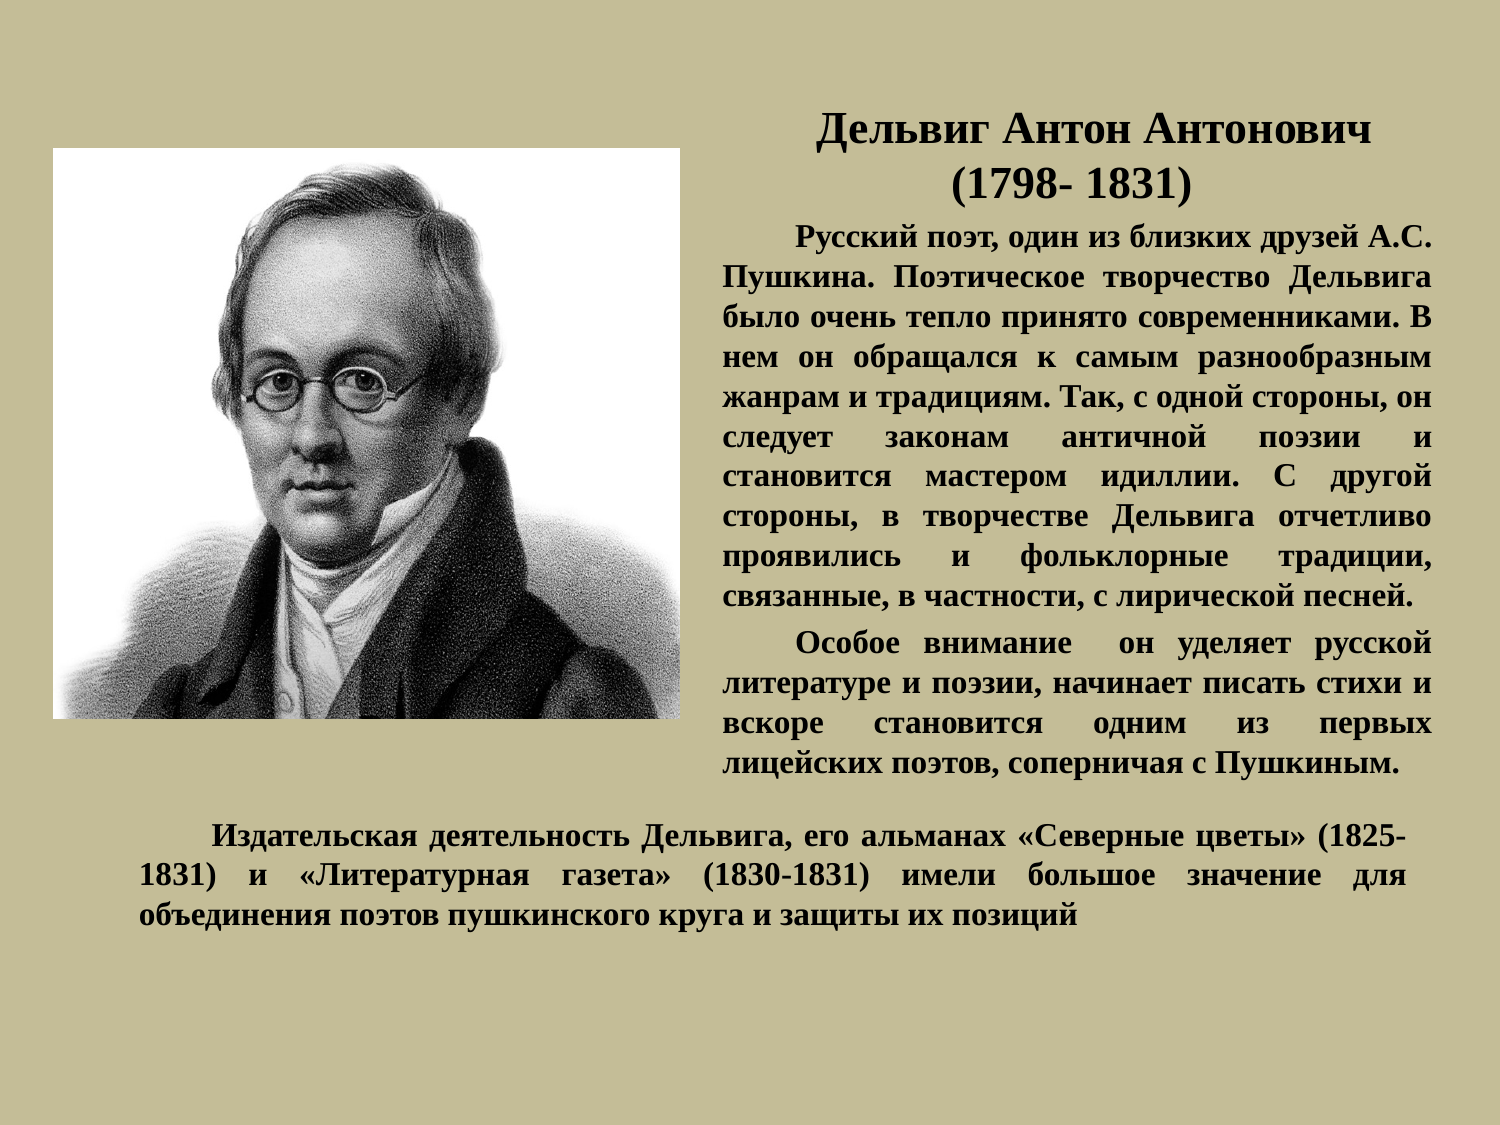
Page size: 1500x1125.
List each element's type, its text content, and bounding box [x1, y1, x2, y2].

picture [52, 148, 680, 719]
list Дельвиг Антон Антонович (1798- 1831) Русский поэт, один из близких друзей А.С. Пушкина. Поэтическое творчество Дельвига было очень тепло принято современниками. В нем он обращался к самым разнообразным жанрам и традициям. Так, с одной стороны, он следует законам античной поэзии и становится мастером идиллии. С другой стороны, в творчестве Дельвига отчетливо проявились и фольклорные традиции, связанные, в частности, с лирической песней. Особое внимание он уделяет русской литературе и поэзии, начинает писать стихи и вскоре становится одним из первых лицейских поэтов, соперничая с Пушкиным. [707, 90, 1449, 797]
text_box Издательская деятельность Дельвига, его альманах «Северные цветы» (1825-1831) и «Литературная газета» (1830-1831) имели большое значение для объединения поэтов пушкинского круга и защиты их позиций [123, 805, 1424, 940]
